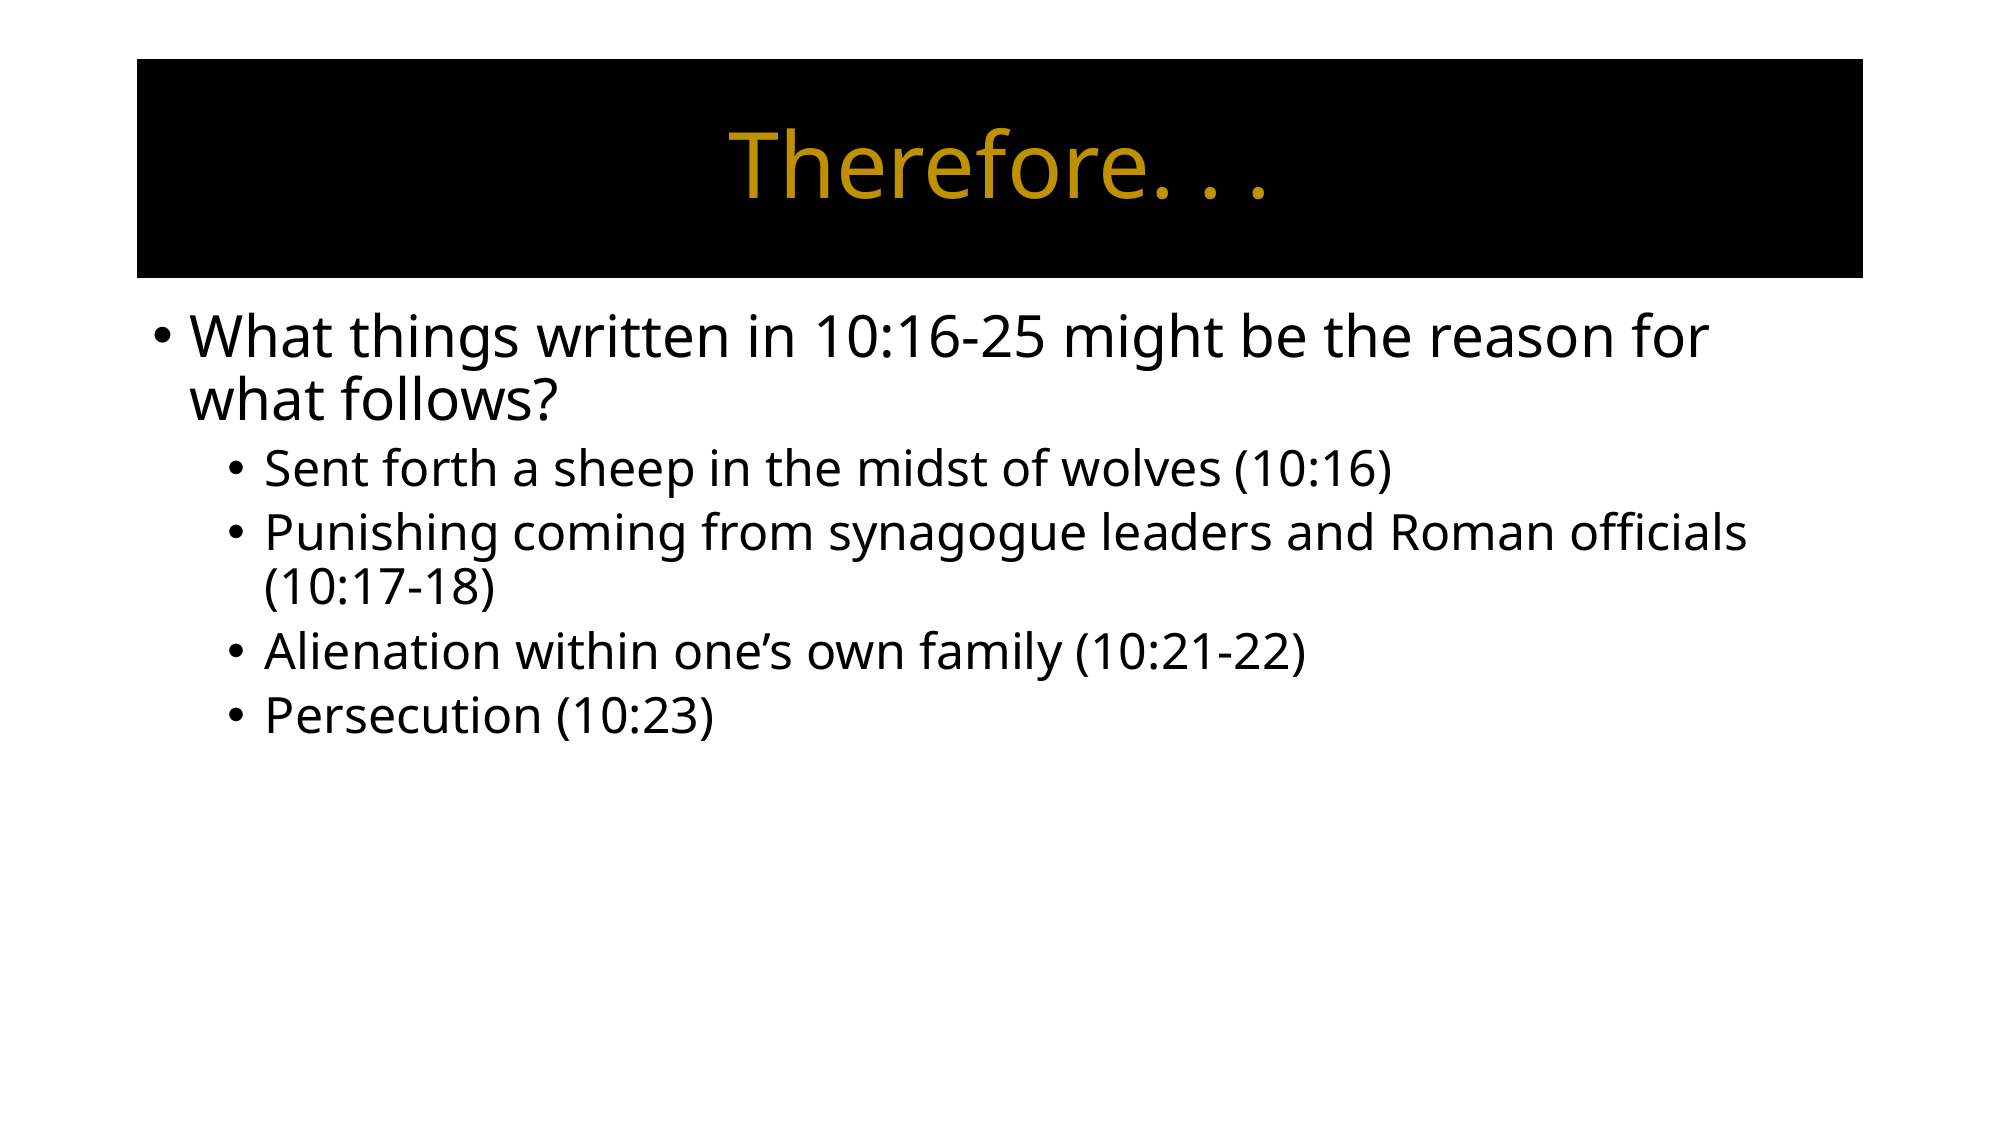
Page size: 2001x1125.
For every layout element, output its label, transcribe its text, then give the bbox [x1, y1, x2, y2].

title Therefore. . . [137, 59, 1863, 278]
list What things written in 10:16-25 might be the reason for what follows? Sent forth a sheep in the midst of wolves (10:16) Punishing coming from synagogue leaders and Roman officials (10:17-18) Alienation within one’s own family (10:21-22) Persecution (10:23) [137, 299, 1863, 1014]
